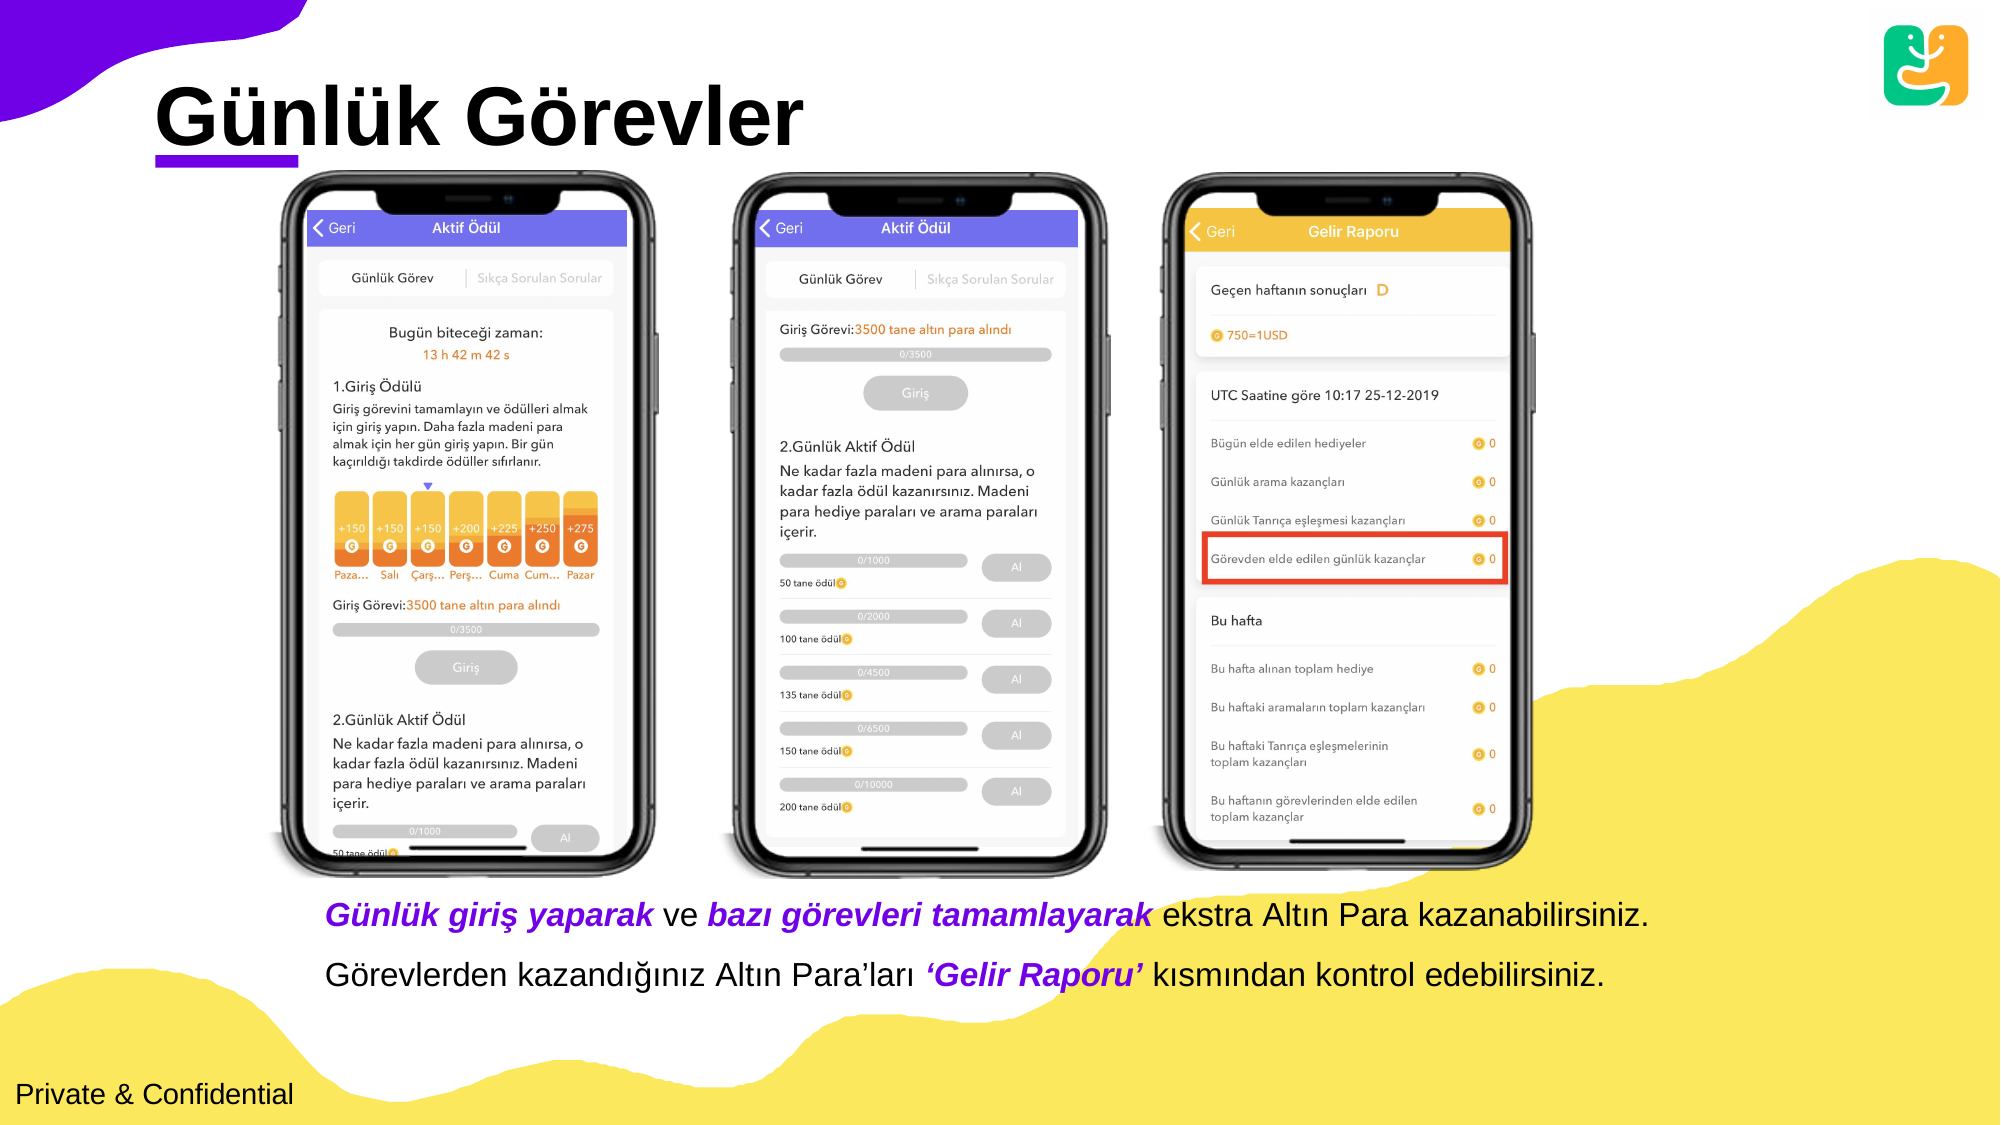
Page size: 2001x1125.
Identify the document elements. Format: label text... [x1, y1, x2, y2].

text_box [1868, 8, 1983, 122]
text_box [1145, 172, 1537, 871]
text_box [0, 0, 308, 122]
text_box [0, 558, 2000, 1125]
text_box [155, 154, 660, 878]
text_box Günlük giriş yaparak ve bazı görevleri tamamlayarak ekstra Altın Para kazanabilirsiniz. Görevlerden kazandığınız Altın Para’ları ‘Gelir Raporu’ kısmından kontrol edebilirsiniz. [322, 871, 1658, 993]
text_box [715, 172, 1111, 880]
title Günlük Görevler [133, 23, 1818, 250]
footer Private & Confidential [12, 1075, 298, 1125]
